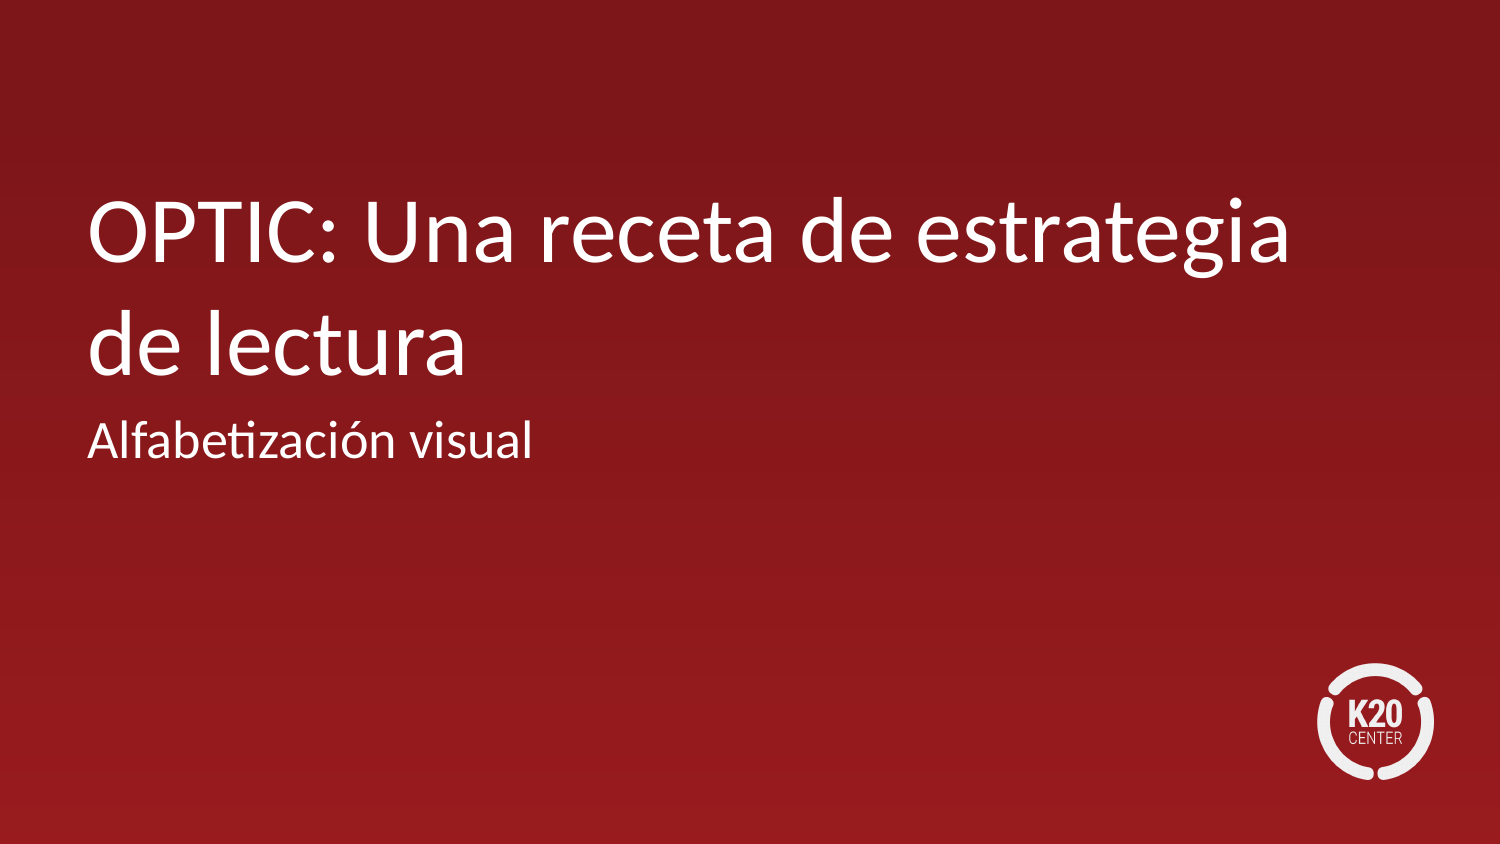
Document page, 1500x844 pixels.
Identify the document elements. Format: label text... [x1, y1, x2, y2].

title OPTIC: Una receta de estrategia de lectura [87, 168, 1376, 394]
subtitle Alfabetización visual [87, 397, 1376, 613]
